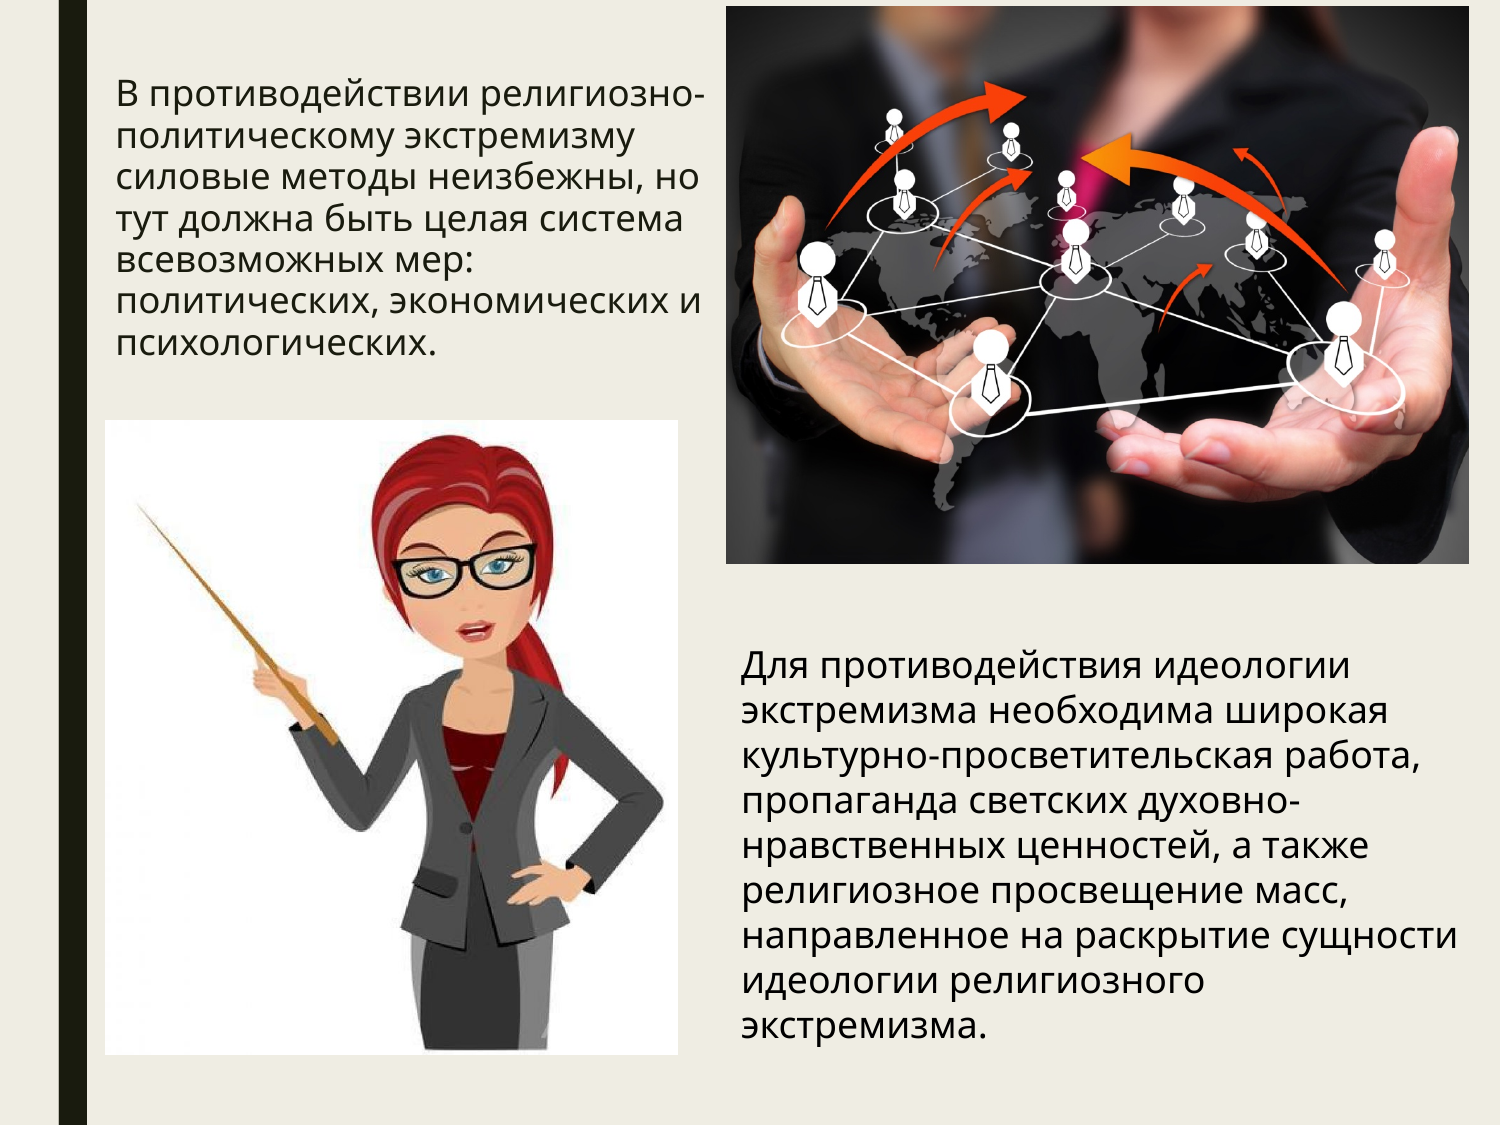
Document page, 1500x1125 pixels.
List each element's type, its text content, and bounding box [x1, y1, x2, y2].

text_box Для противодействия идеологии экстремизма необходима широкая культурно-просветительская работа, пропаганда светских духовно-нравственных ценностей, а также религиозное просвещение масс, направленное на раскрытие сущности идеологии религиозного экстремизма. [726, 633, 1477, 1054]
list В противодействии религиозно-политическому экстремизму силовые методы неизбежны, но тут должна быть целая система всевозможных мер: политических, экономических и психологических. [100, 66, 723, 376]
picture [105, 420, 678, 1055]
picture [726, 6, 1469, 564]
